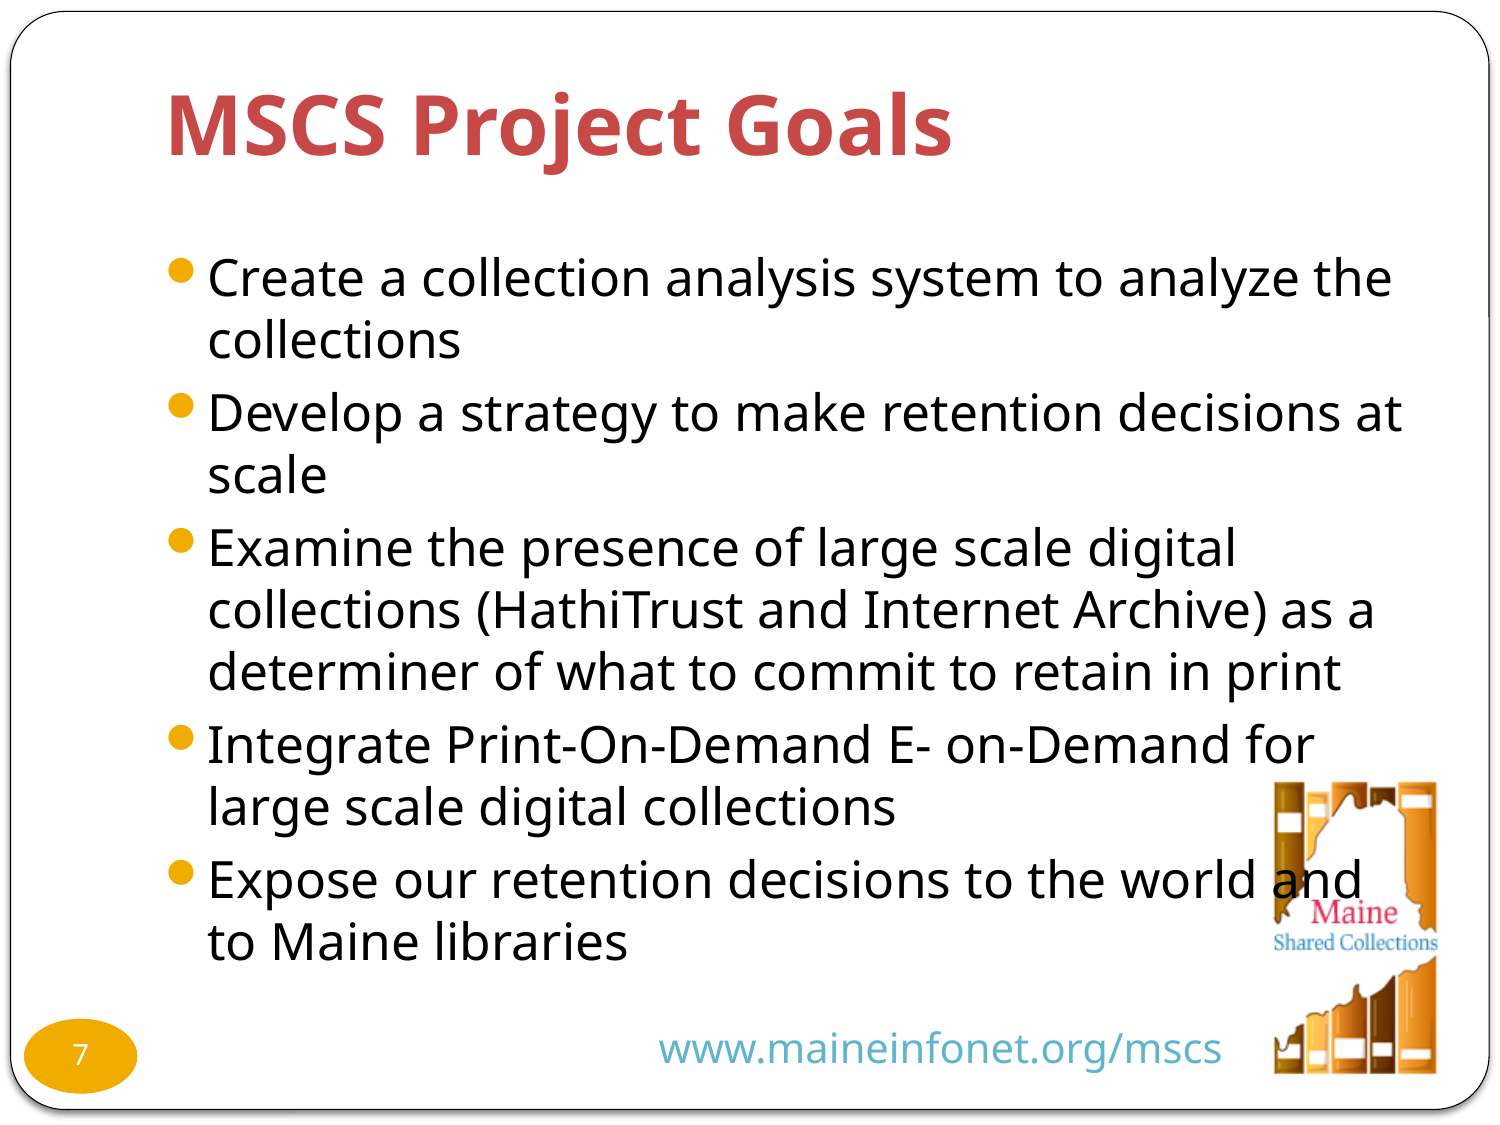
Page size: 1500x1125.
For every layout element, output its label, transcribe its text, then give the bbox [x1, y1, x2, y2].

footer www.maineinfonet.org/mscs [150, 1012, 1238, 1088]
title MSCS Project Goals [150, 45, 1425, 188]
list Create a collection analysis system to analyze the collections Develop a strategy to make retention decisions at scale Examine the presence of large scale digital collections (HathiTrust and Internet Archive) as a determiner of what to commit to retain in print Integrate Print-On-Demand E- on-Demand for large scale digital collections Expose our retention decisions to the world and to Maine libraries [150, 237, 1425, 988]
slide_number 7 [23, 1018, 138, 1094]
picture [1250, 762, 1469, 1096]
